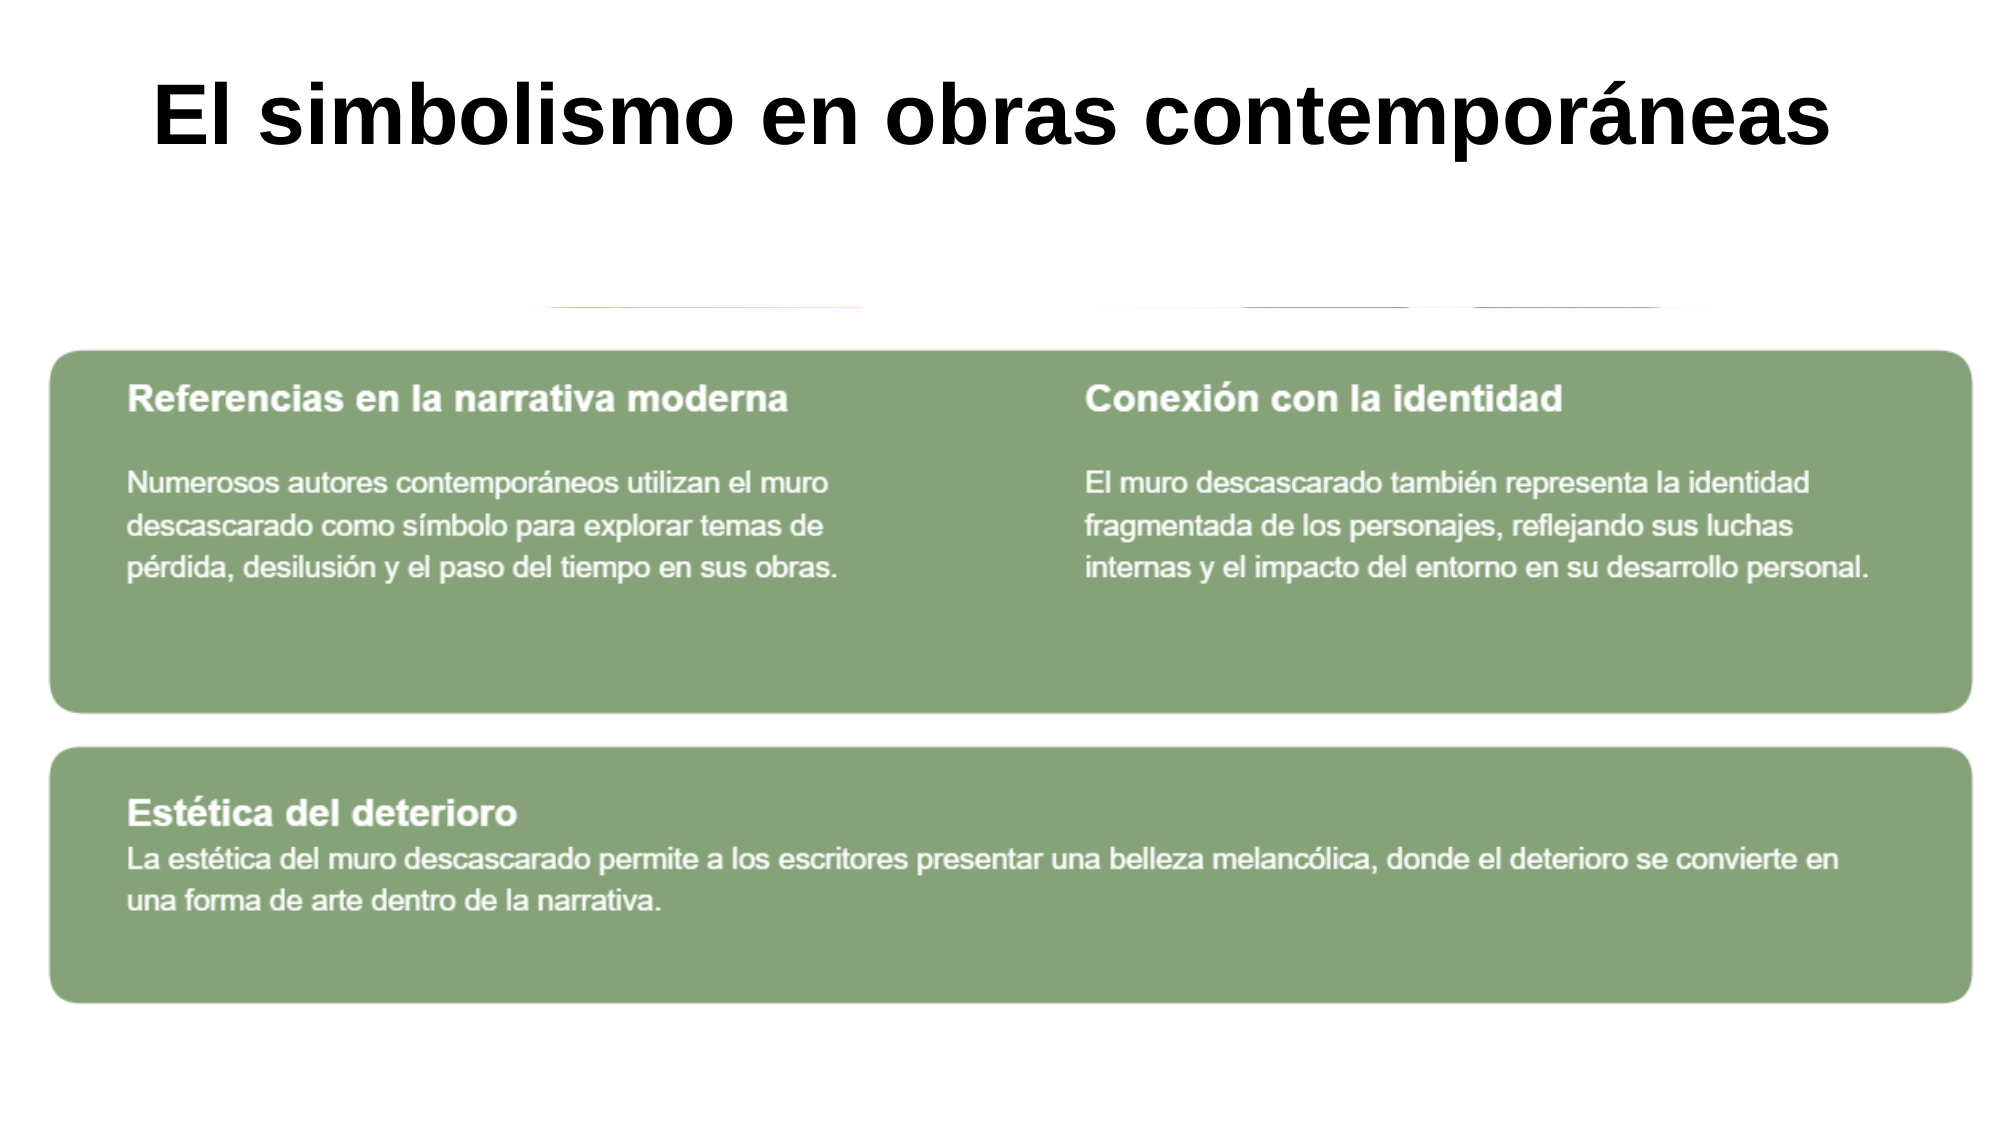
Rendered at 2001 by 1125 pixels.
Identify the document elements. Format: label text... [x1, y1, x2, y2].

picture [29, 307, 2001, 1017]
title El simbolismo en obras contemporáneas [137, 59, 1863, 278]
